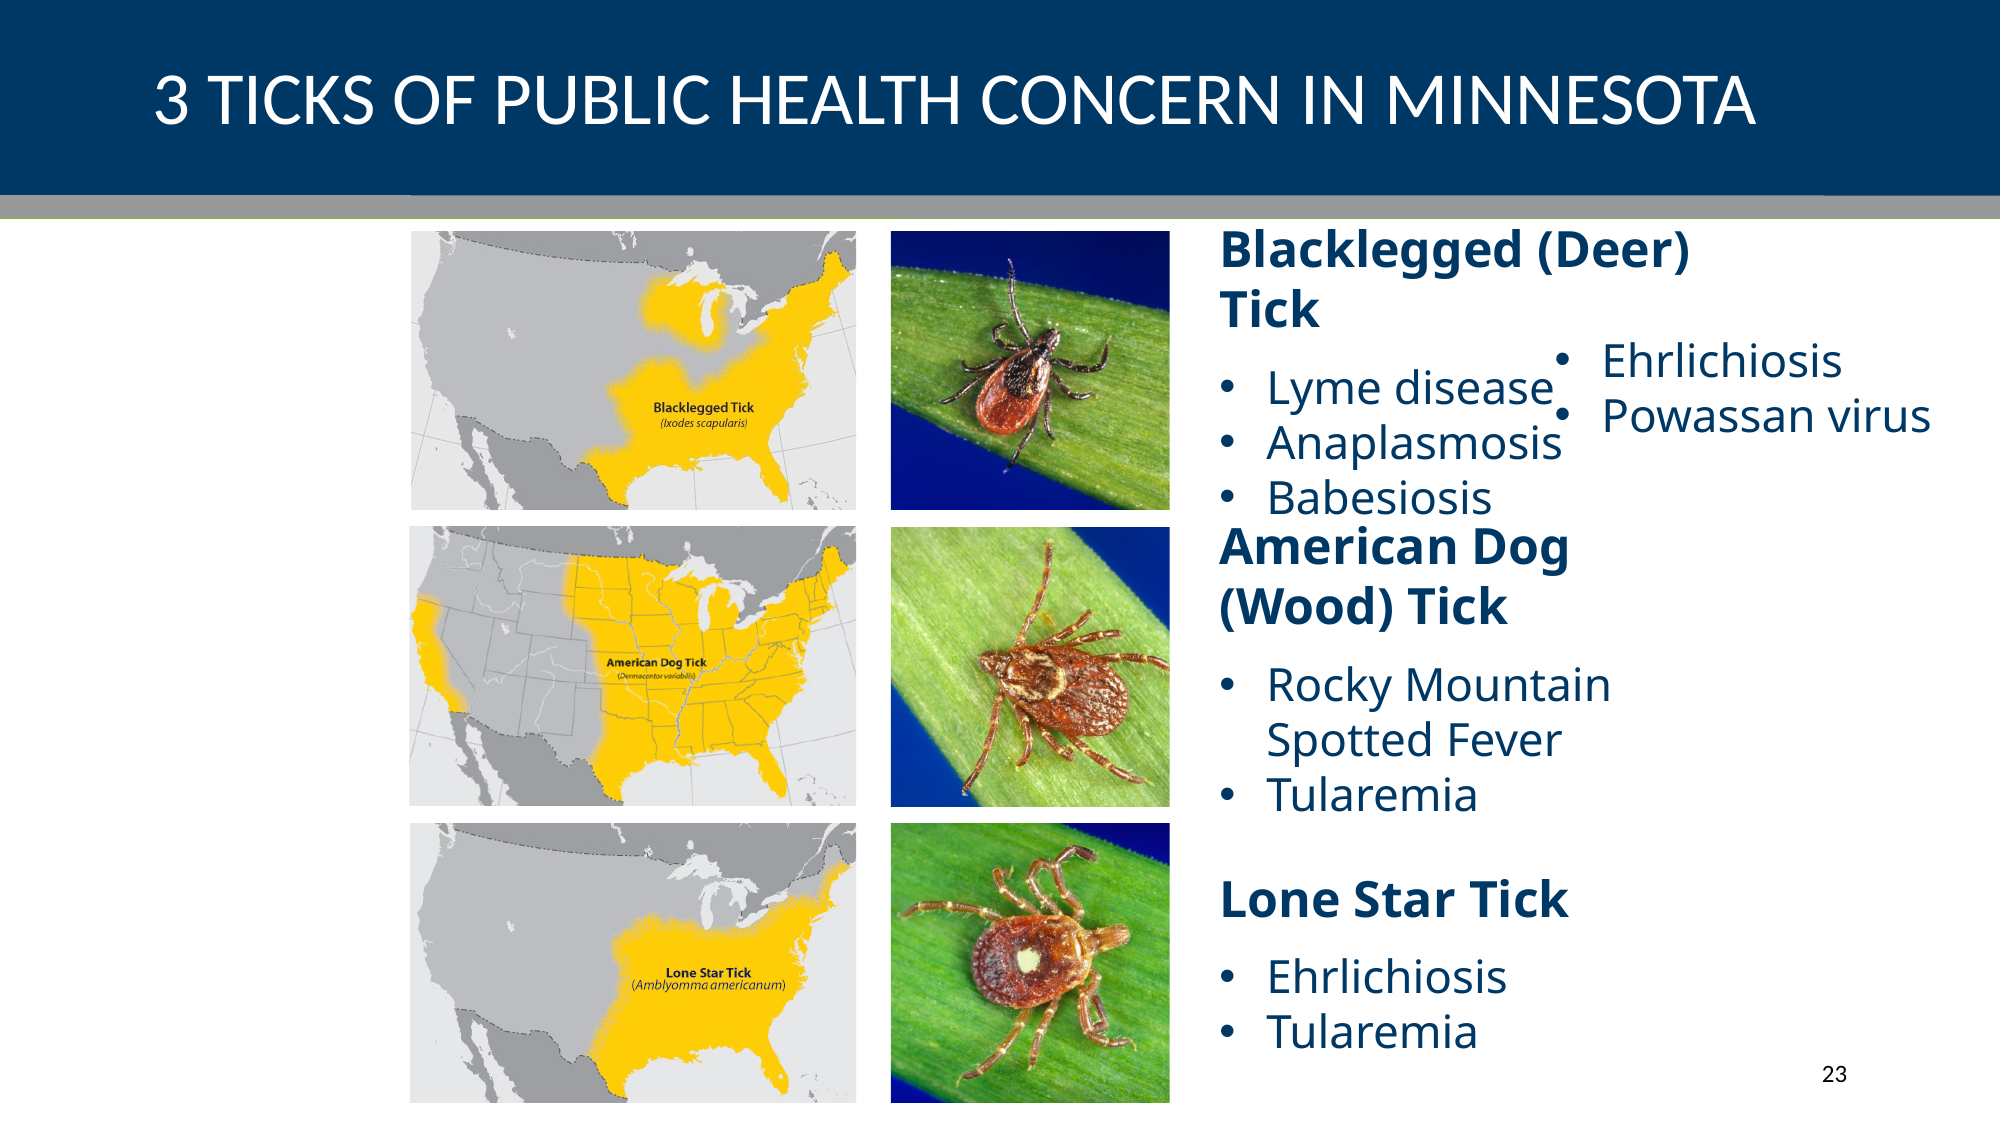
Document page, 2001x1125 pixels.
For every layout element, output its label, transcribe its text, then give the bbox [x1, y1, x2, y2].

text_box Ehrlichiosis Powassan virus [1539, 323, 2000, 449]
picture [890, 230, 1170, 511]
picture [890, 527, 1170, 807]
list Blacklegged (Deer) Tick Lyme disease Anaplasmosis Babesiosis [1204, 231, 1793, 510]
picture [409, 526, 857, 806]
slide_number 23 [1622, 1042, 1863, 1103]
title 3 TICKS OF PUBLIC HEALTH CONCERN IN MINNESOTA [137, 24, 1863, 175]
picture [409, 822, 857, 1103]
list American Dog (Wood) Tick Rocky Mountain Spotted Fever Tularemia [1204, 530, 1772, 806]
picture [410, 230, 857, 511]
list Lone Star Tick Ehrlichiosis Tularemia [1204, 822, 1675, 1103]
picture [890, 823, 1170, 1103]
